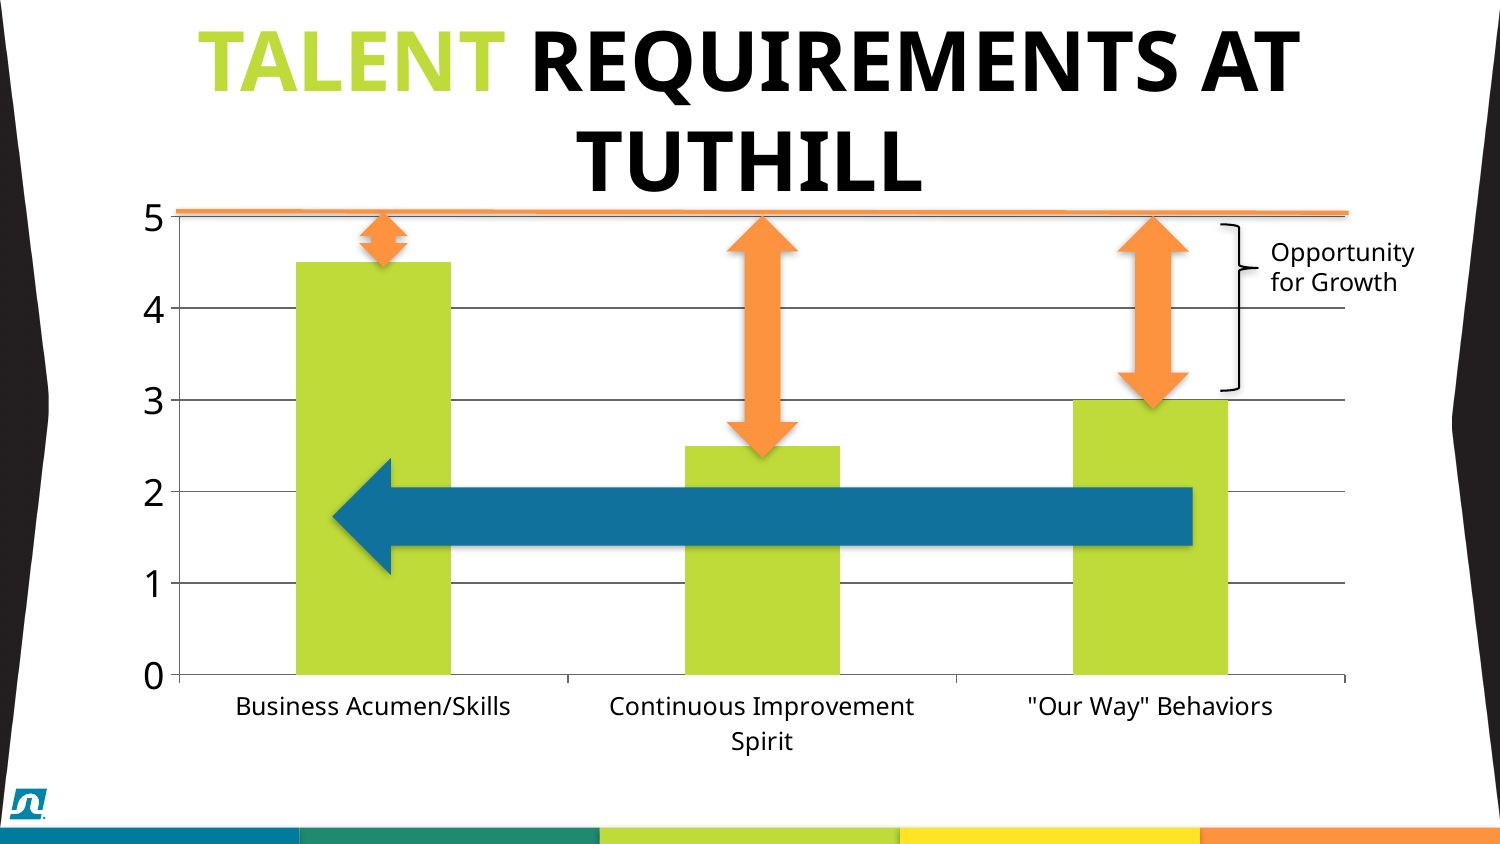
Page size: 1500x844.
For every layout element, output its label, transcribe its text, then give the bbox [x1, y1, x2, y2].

chart [117, 178, 1370, 771]
text_box Talent REQUIREMENTS AT TUTHILL [0, 0, 1500, 91]
text_box Opportunity for Growth [1376, 229, 1436, 305]
